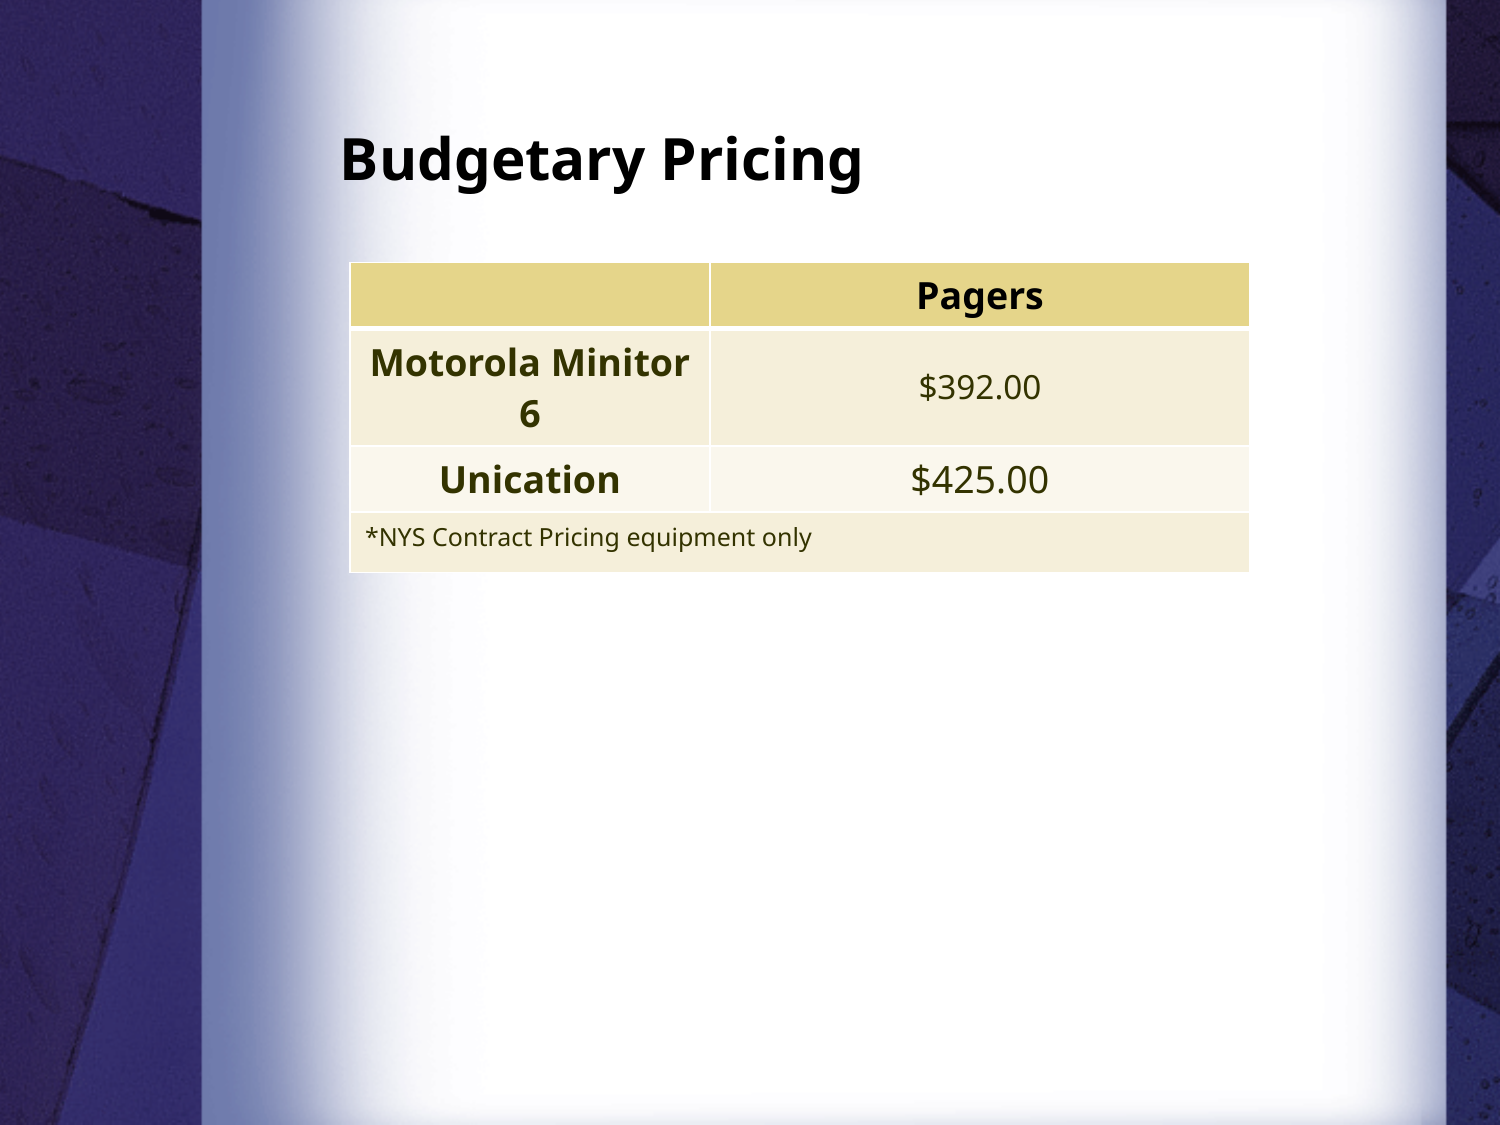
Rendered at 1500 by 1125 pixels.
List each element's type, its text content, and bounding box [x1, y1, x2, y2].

title Budgetary Pricing [324, 37, 1401, 201]
table_cell *NYS Contract Pricing equipment only [351, 513, 1249, 572]
table_cell Unication [351, 447, 709, 511]
table_cell Motorola Minitor 6 [351, 331, 709, 445]
table_cell $392.00 [711, 331, 1249, 445]
table_header Pagers [711, 263, 1249, 326]
picture [0, 0, 1500, 1125]
table_header [351, 263, 709, 326]
table_cell $425.00 [711, 447, 1249, 511]
